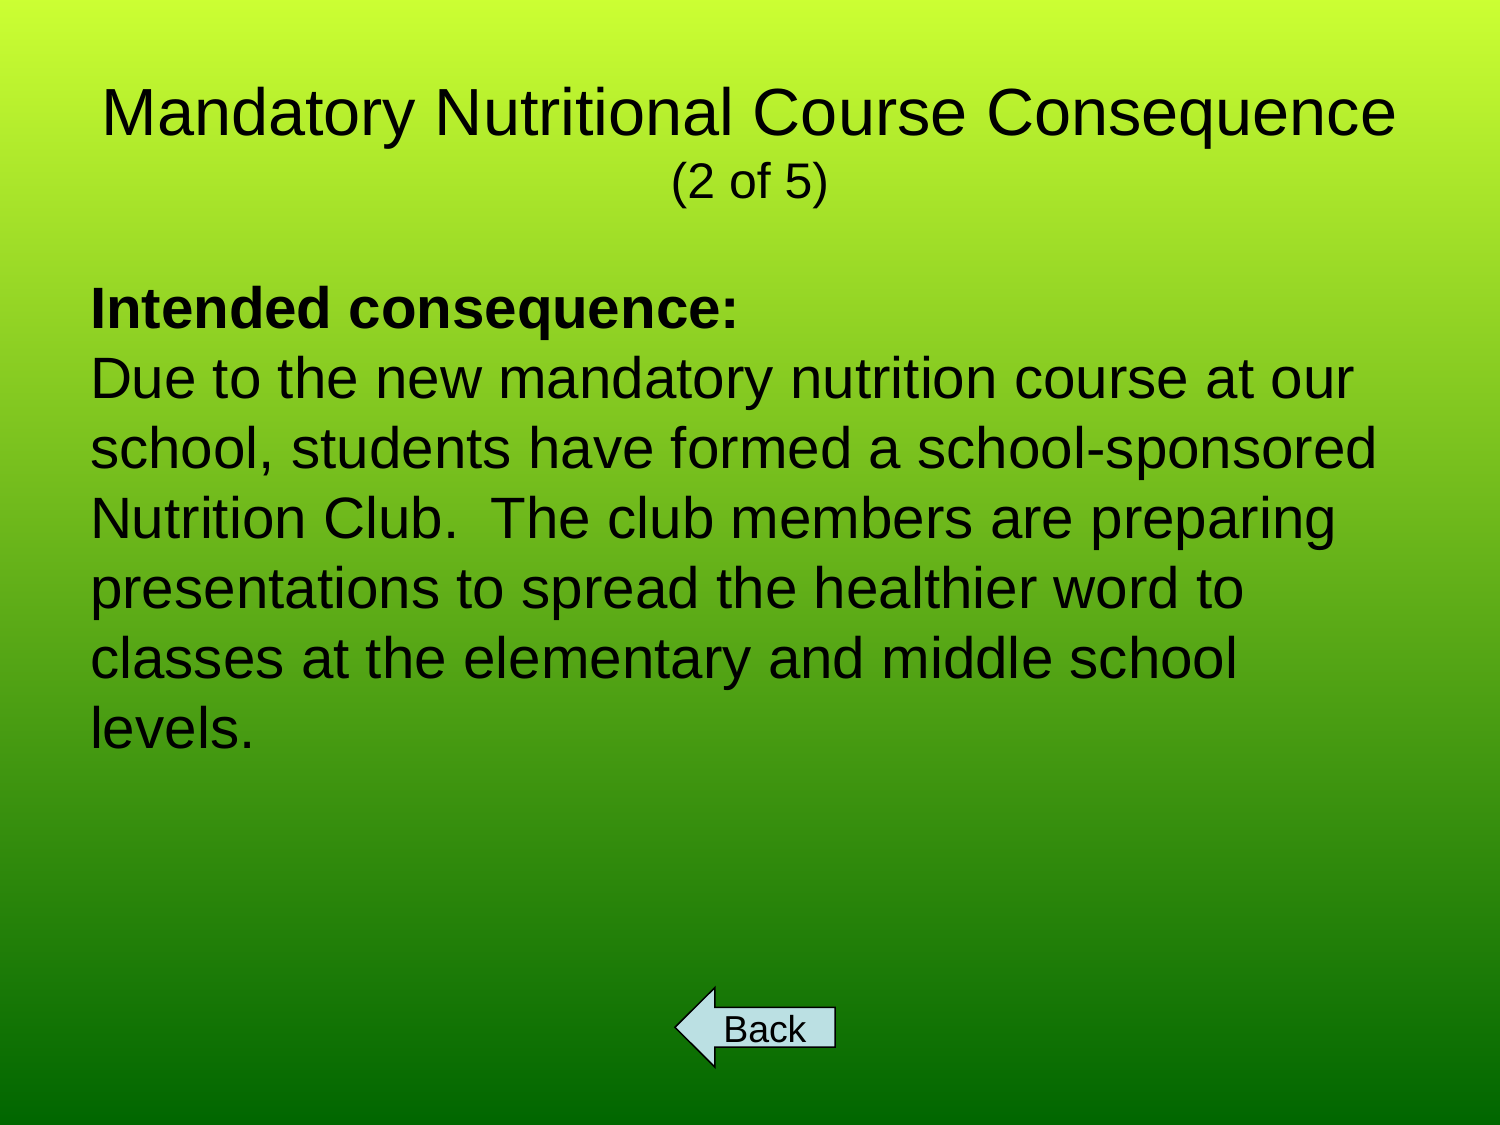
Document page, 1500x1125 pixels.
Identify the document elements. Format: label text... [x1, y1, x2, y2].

list Intended consequence: Due to the new mandatory nutrition course at our school, students have formed a school-sponsored Nutrition Club. The club members are preparing presentations to spread the healthier word to classes at the elementary and middle school levels. [75, 262, 1425, 1005]
text_box Back [674, 987, 836, 1068]
title Mandatory Nutritional Course Consequence (2 of 5) [75, 45, 1425, 233]
